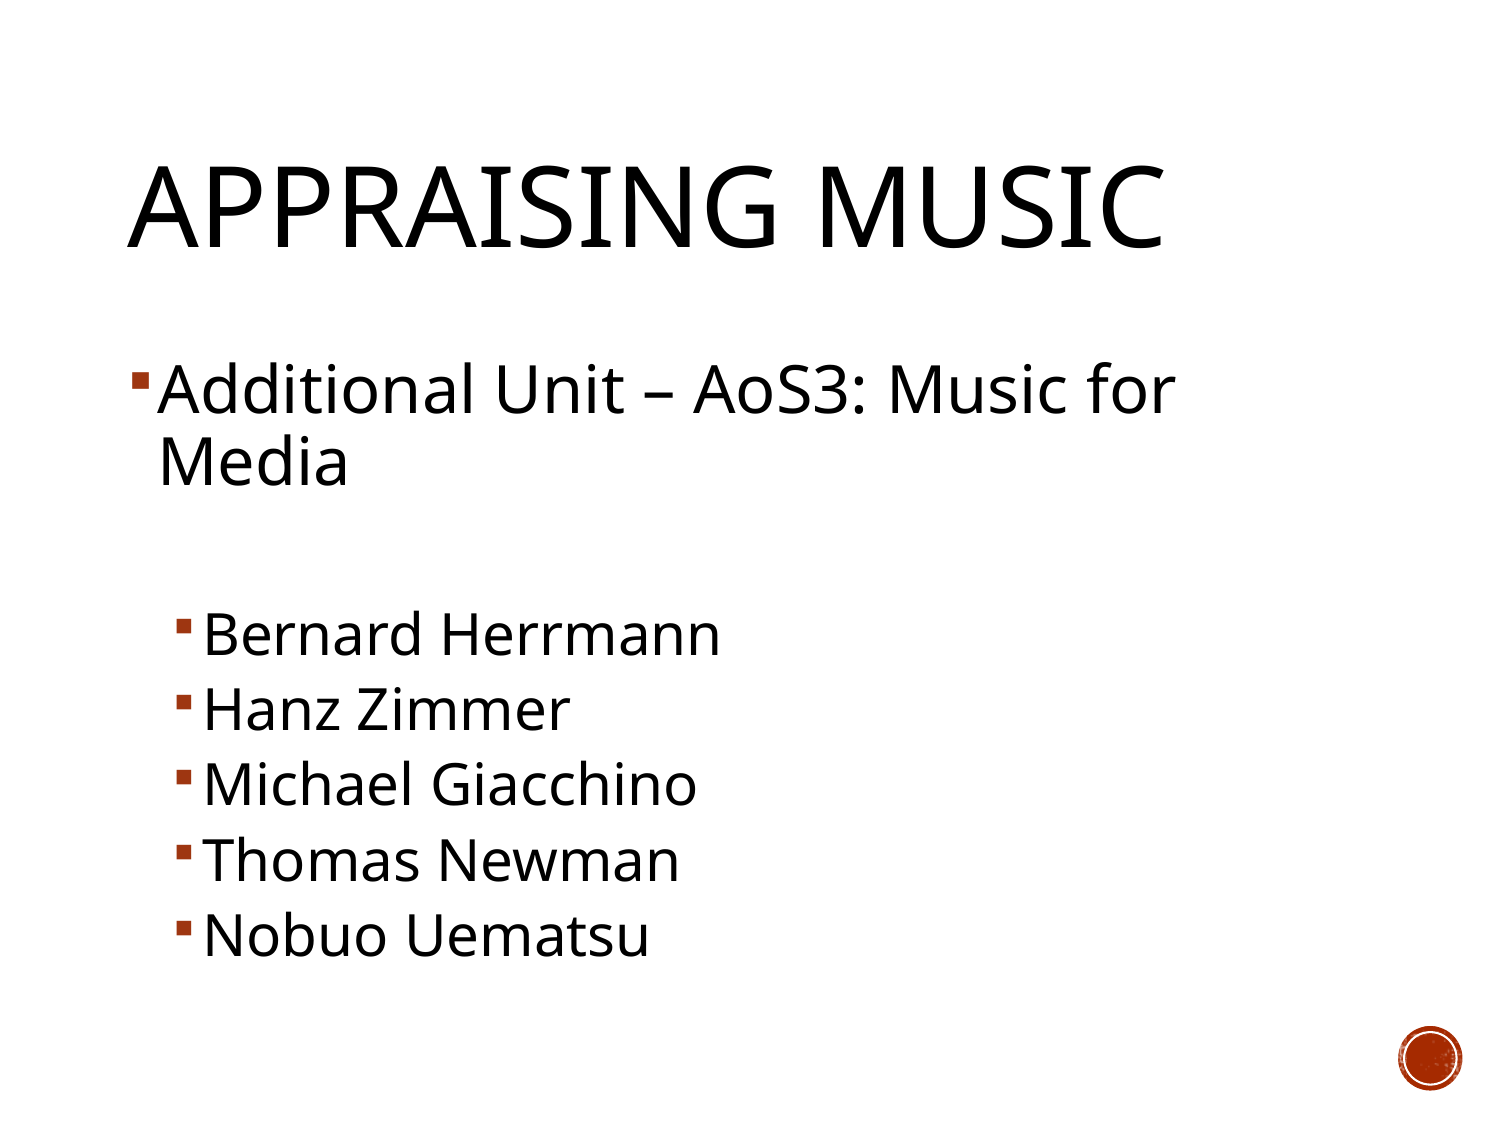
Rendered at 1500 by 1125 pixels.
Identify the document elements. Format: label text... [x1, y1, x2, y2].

title Appraising Music [112, 79, 1388, 344]
list Additional Unit – AoS3: Music for Media Bernard Herrmann Hanz Zimmer Michael Giacchino Thomas Newman Nobuo Uematsu [112, 348, 1388, 1013]
